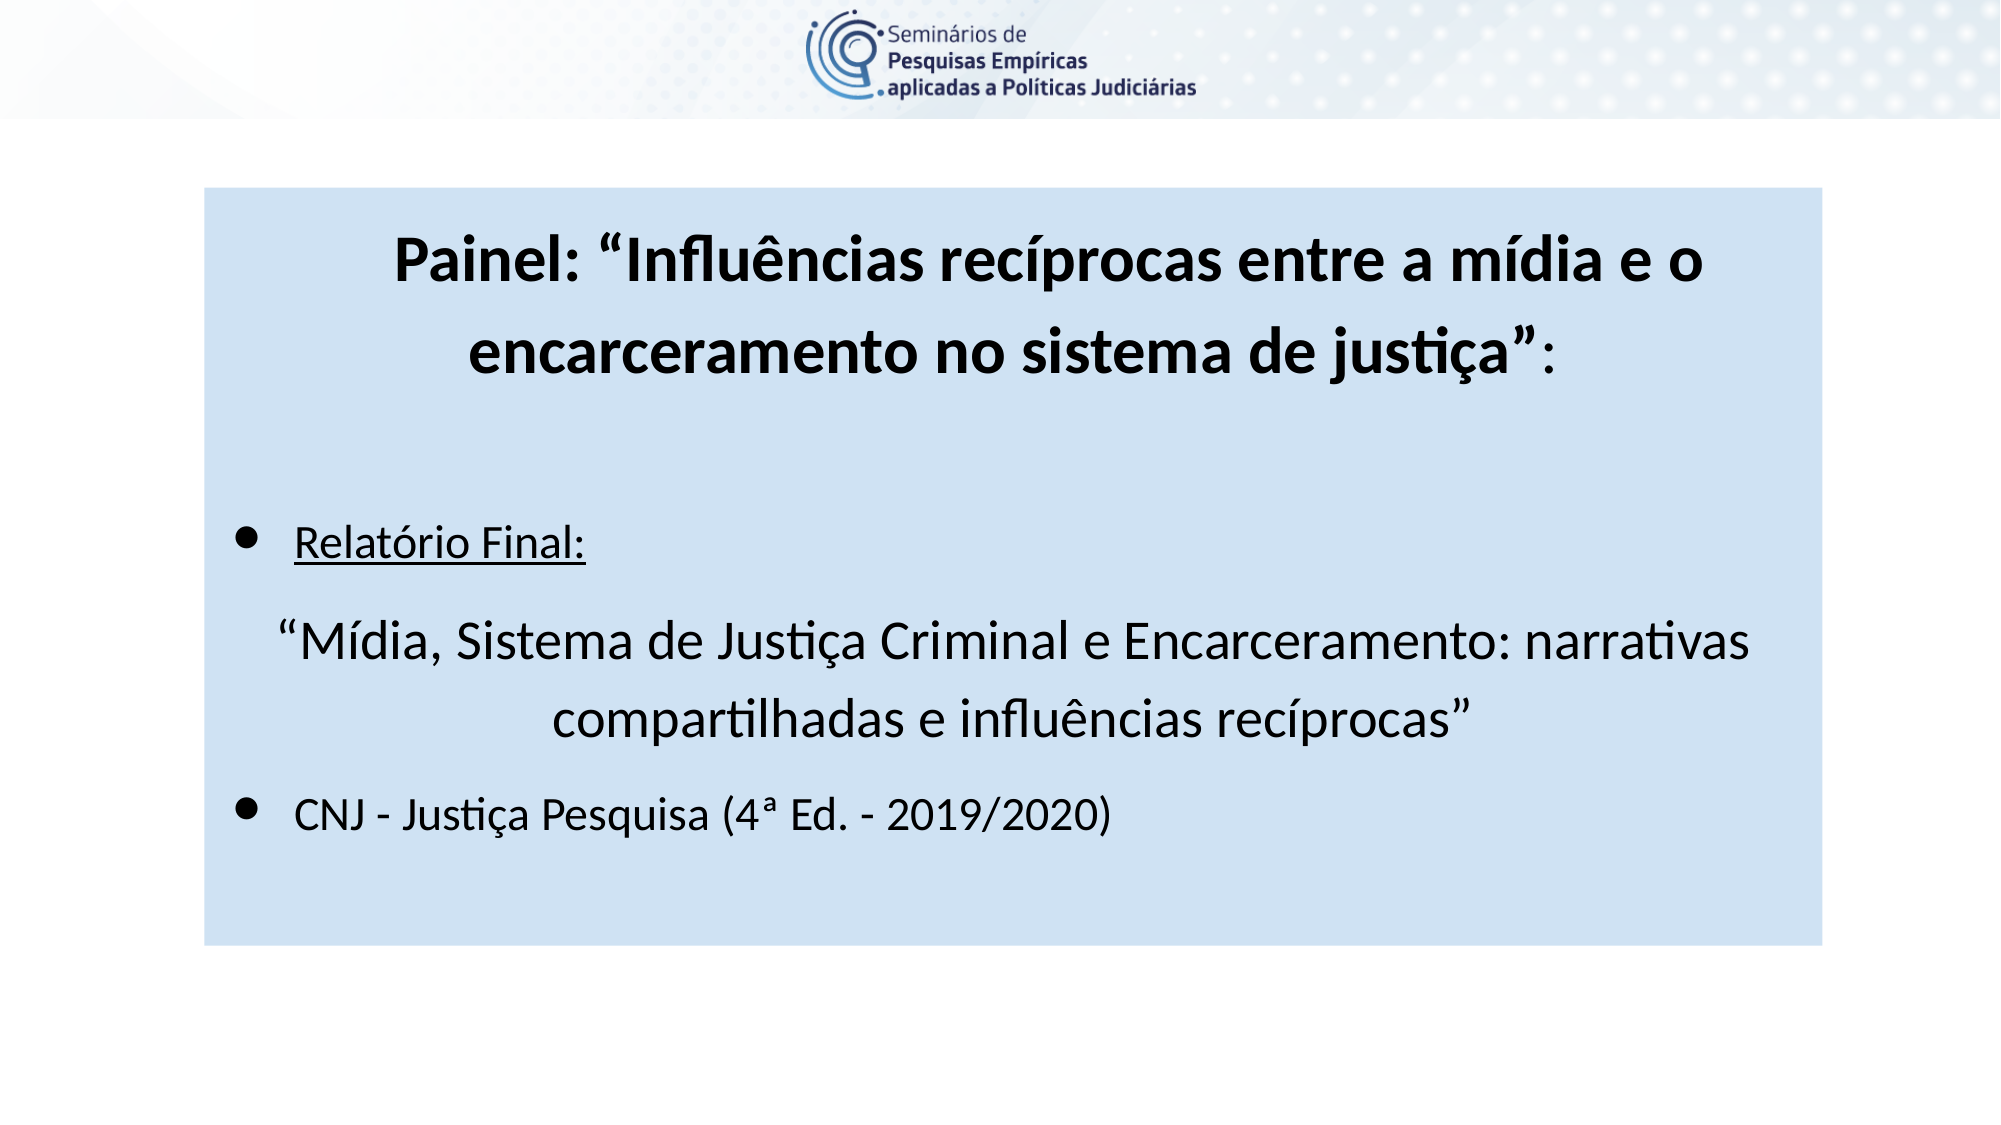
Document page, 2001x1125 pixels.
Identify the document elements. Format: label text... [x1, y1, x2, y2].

text_box Painel: “Influências recíprocas entre a mídia e o encarceramento no sistema de justiça”: Relatório Final: “Mídia, Sistema de Justiça Criminal e Encarceramento: narrativas compartilhadas e influências recíprocas” CNJ - Justiça Pesquisa (4ª Ed. - 2019/2020) [204, 187, 1823, 946]
picture [0, 0, 2000, 119]
